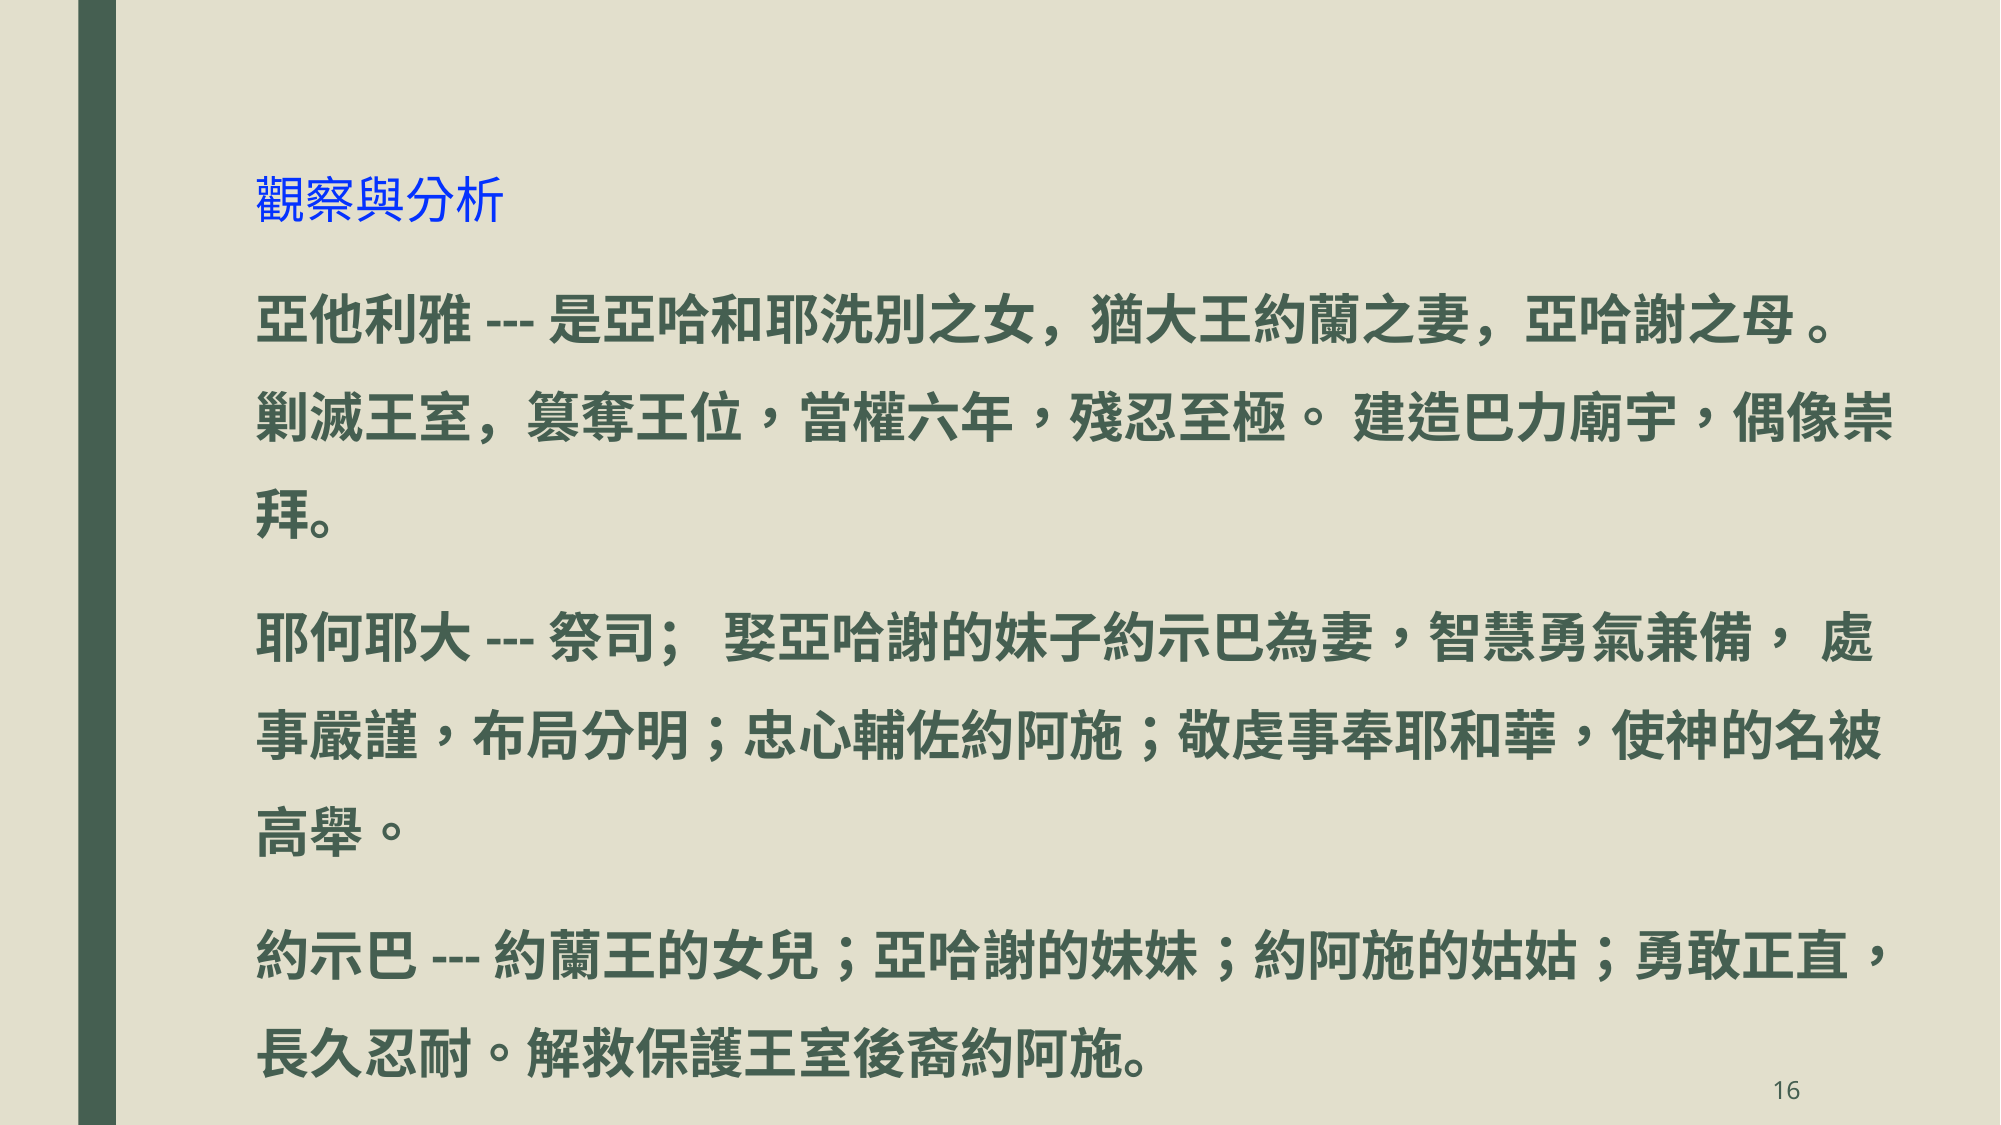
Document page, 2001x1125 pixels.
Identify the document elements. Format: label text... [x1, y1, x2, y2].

slide_number 16 [1553, 1058, 1816, 1125]
list 觀察與分析 亞他利雅---是亞哈和耶洗別之女，猶大王約蘭之妻，亞哈謝之母 。 剿滅王室，篡奪王位，當權六年，殘忍至極。 建造巴力廟宇，偶像崇拜。 耶何耶大---祭司； 娶亞哈謝的妹子約示巴為妻，智慧勇氣兼備， 處事嚴謹，布局分明；忠心輔佐約阿施；敬虔事奉耶和華，使神的名被高舉。 約示巴---約蘭王的女兒；亞哈謝的妹妹；約阿施的姑姑；勇敢正直，長久忍耐。解救保護王室後裔約阿施。 [240, 130, 1943, 1095]
